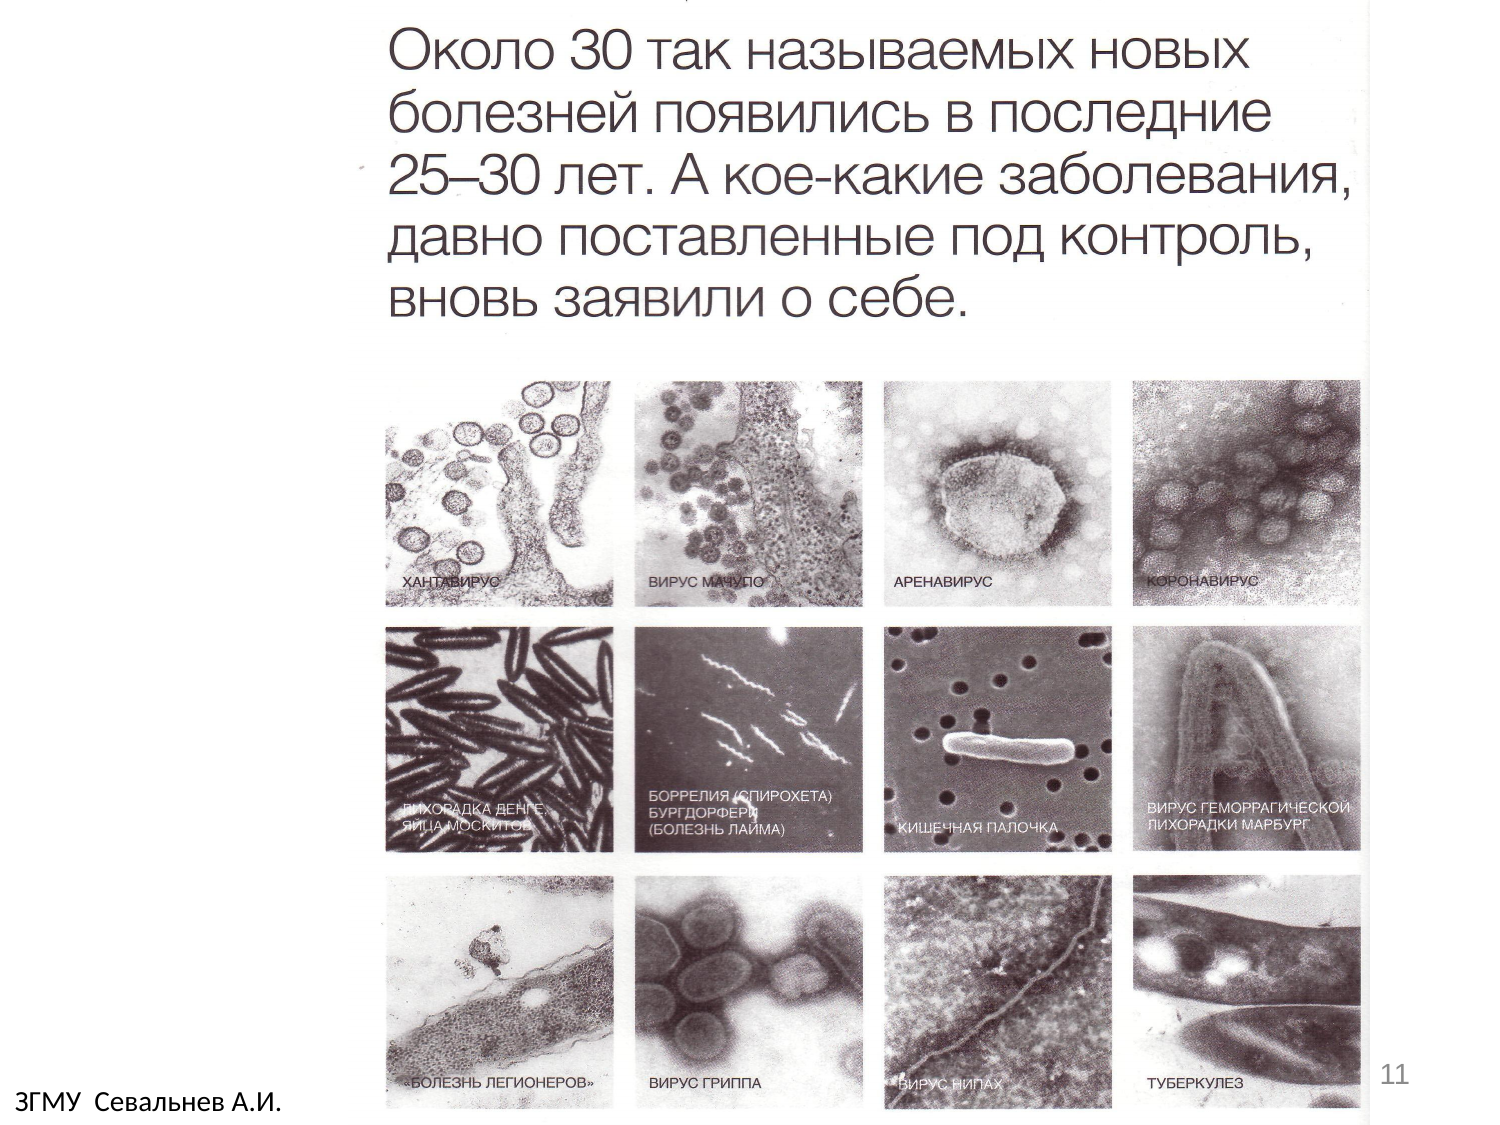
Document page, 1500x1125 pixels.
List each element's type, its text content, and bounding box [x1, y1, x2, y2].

slide_number 11 [1374, 1042, 1425, 1103]
picture [348, 0, 1370, 1125]
